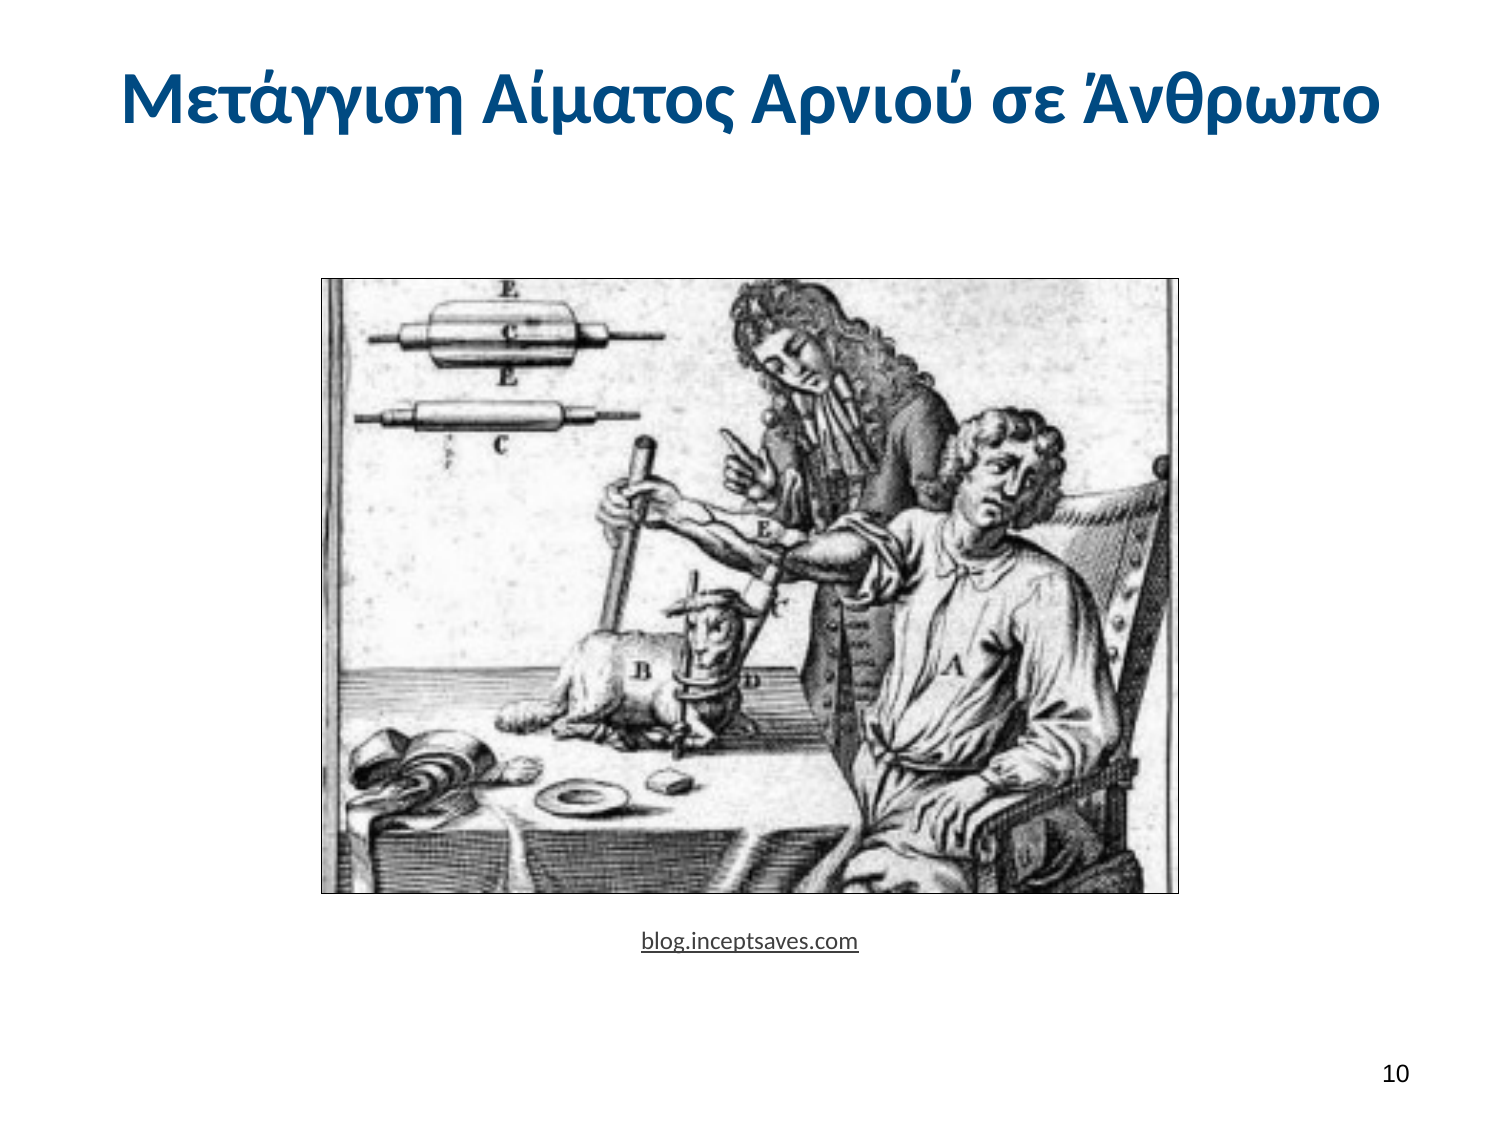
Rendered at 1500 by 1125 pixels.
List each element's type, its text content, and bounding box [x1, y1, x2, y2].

text_box blog.inceptsaves.com [374, 916, 1125, 962]
slide_number 9 [1074, 1042, 1425, 1103]
title Μετάγγιση Αίματος Αρνιού σε Άνθρωπο [76, 19, 1427, 169]
picture [321, 278, 1179, 894]
